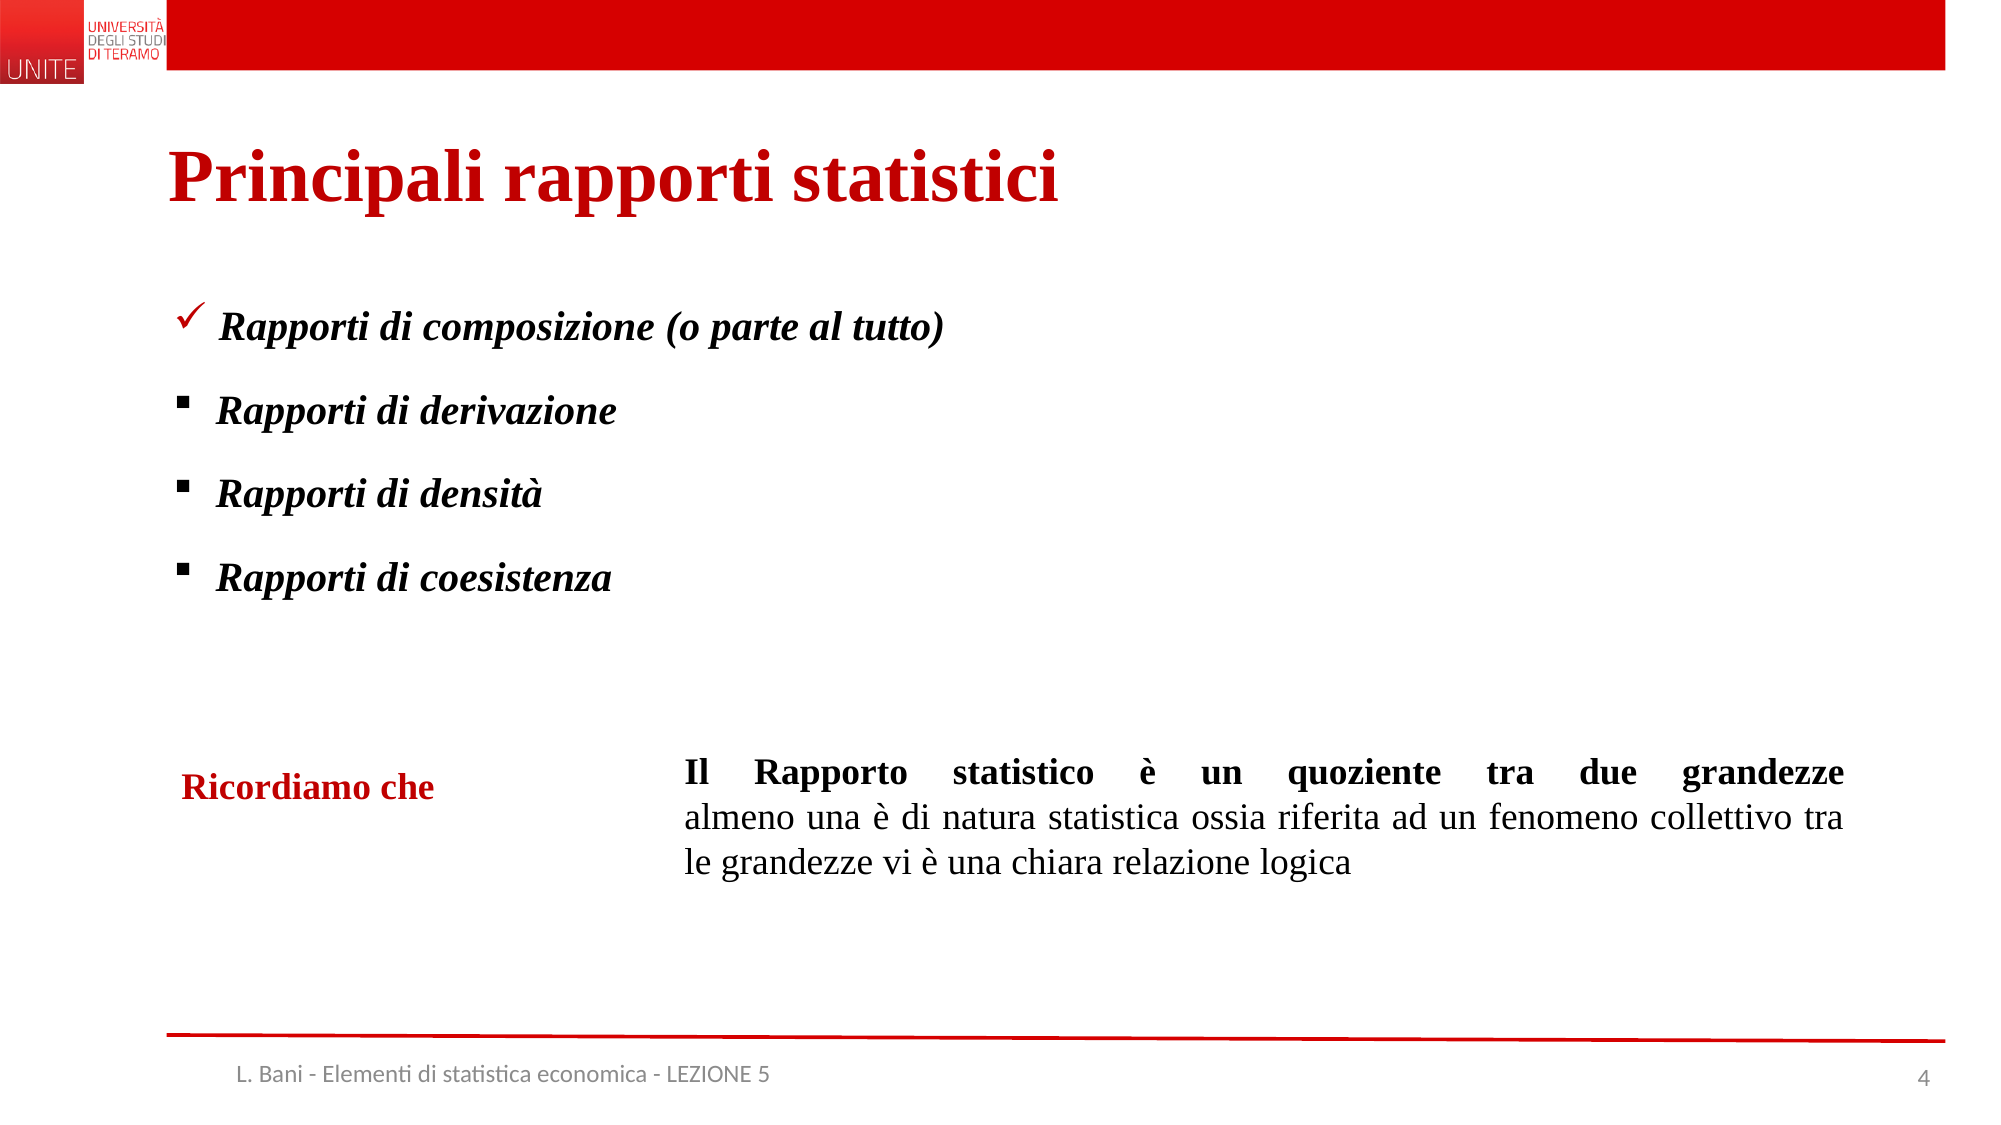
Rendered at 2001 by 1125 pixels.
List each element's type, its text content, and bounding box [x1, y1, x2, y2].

picture [0, 0, 167, 84]
text_box Il Rapporto statistico è un quoziente tra due grandezze almeno una è di natura statistica ossia riferita ad un fenomeno collettivo tra le grandezze vi è una chiara relazione logica [669, 739, 1861, 890]
text_box Rapporti di composizione (o parte al tutto) Rapporti di derivazione Rapporti di densità Rapporti di coesistenza [127, 291, 1438, 607]
footer L. Bani - Elementi di statistica economica - LEZIONE 5 [166, 1042, 842, 1103]
text_box Principali rapporti statistici [94, 116, 1135, 226]
text_box Ricordiamo che [166, 754, 513, 815]
slide_number 4 [1495, 1046, 1946, 1106]
